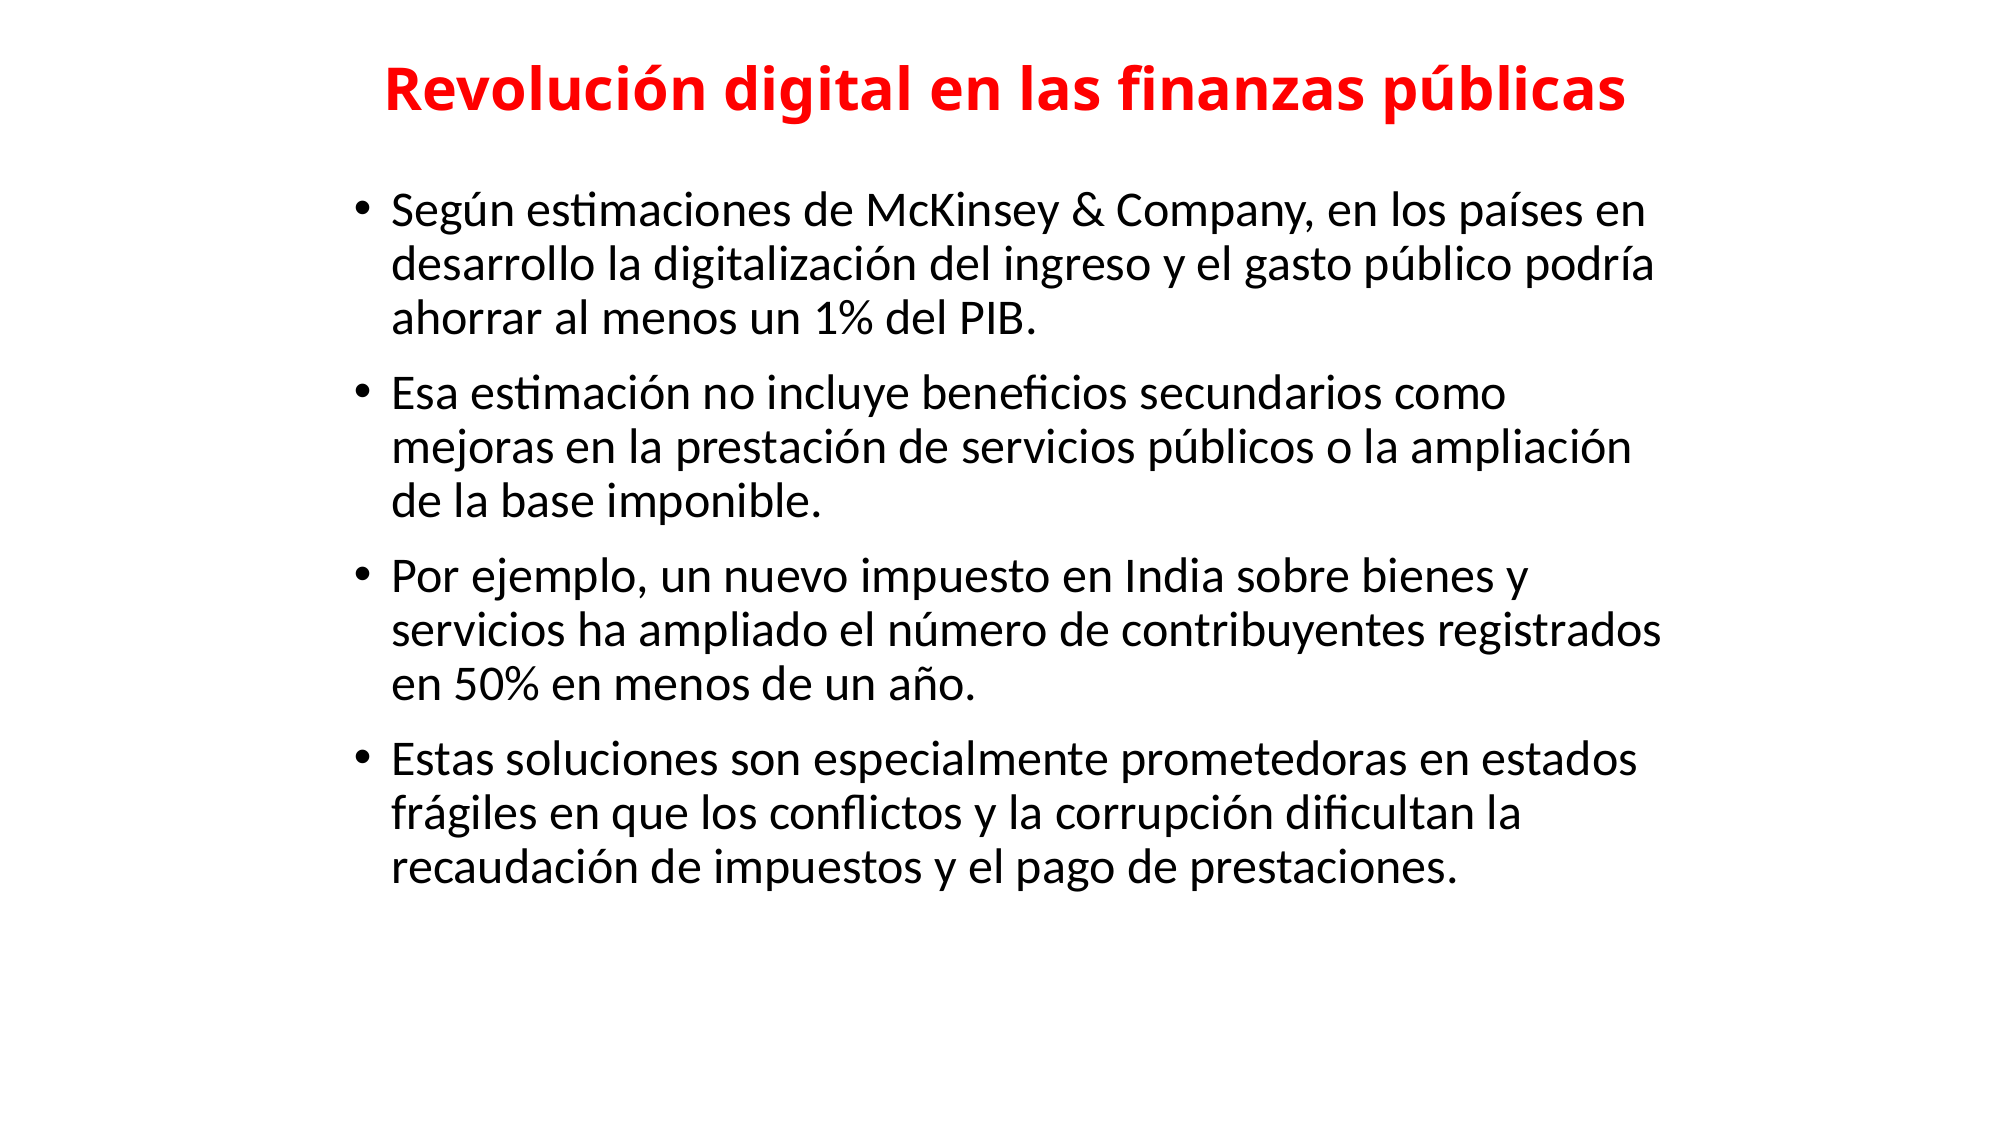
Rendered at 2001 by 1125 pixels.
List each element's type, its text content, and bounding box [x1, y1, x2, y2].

title Revolución digital en las finanzas públicas [362, 33, 1650, 150]
list Según estimaciones de McKinsey & Company, en los países en desarrollo la digitalización del ingreso y el gasto público podría ahorrar al menos un 1% del PIB. Esa estimación no incluye beneficios secundarios como mejoras en la prestación de servicios públicos o la ampliación de la base imponible. Por ejemplo, un nuevo impuesto en India sobre bienes y servicios ha ampliado el número de contribuyentes registrados en 50% en menos de un año. Estas soluciones son especialmente prometedoras en estados frágiles en que los conflictos y la corrupción dificultan la recaudación de impuestos y el pago de prestaciones. [338, 176, 1680, 1062]
